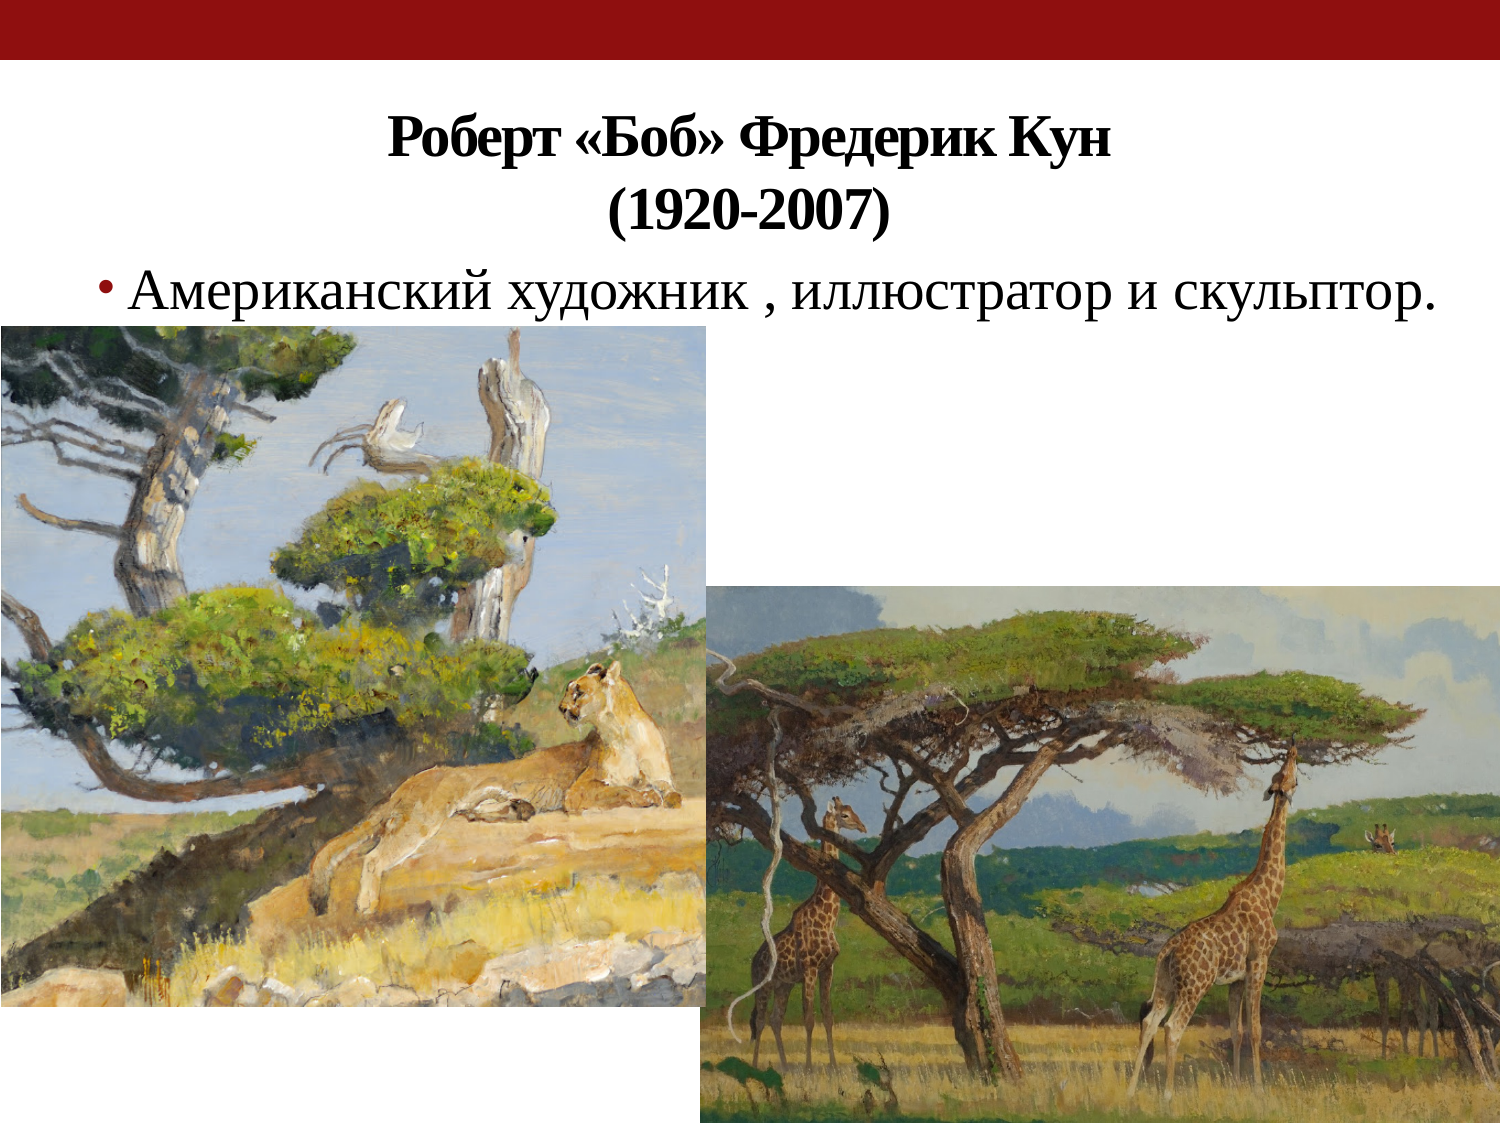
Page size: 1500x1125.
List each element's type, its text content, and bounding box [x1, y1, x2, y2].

title Роберт «Боб» Фредерик Кун (1920-2007) [75, 87, 1425, 250]
picture [1, 326, 1500, 1124]
list Американский художник , иллюстратор и скульптор. [76, 243, 1459, 367]
